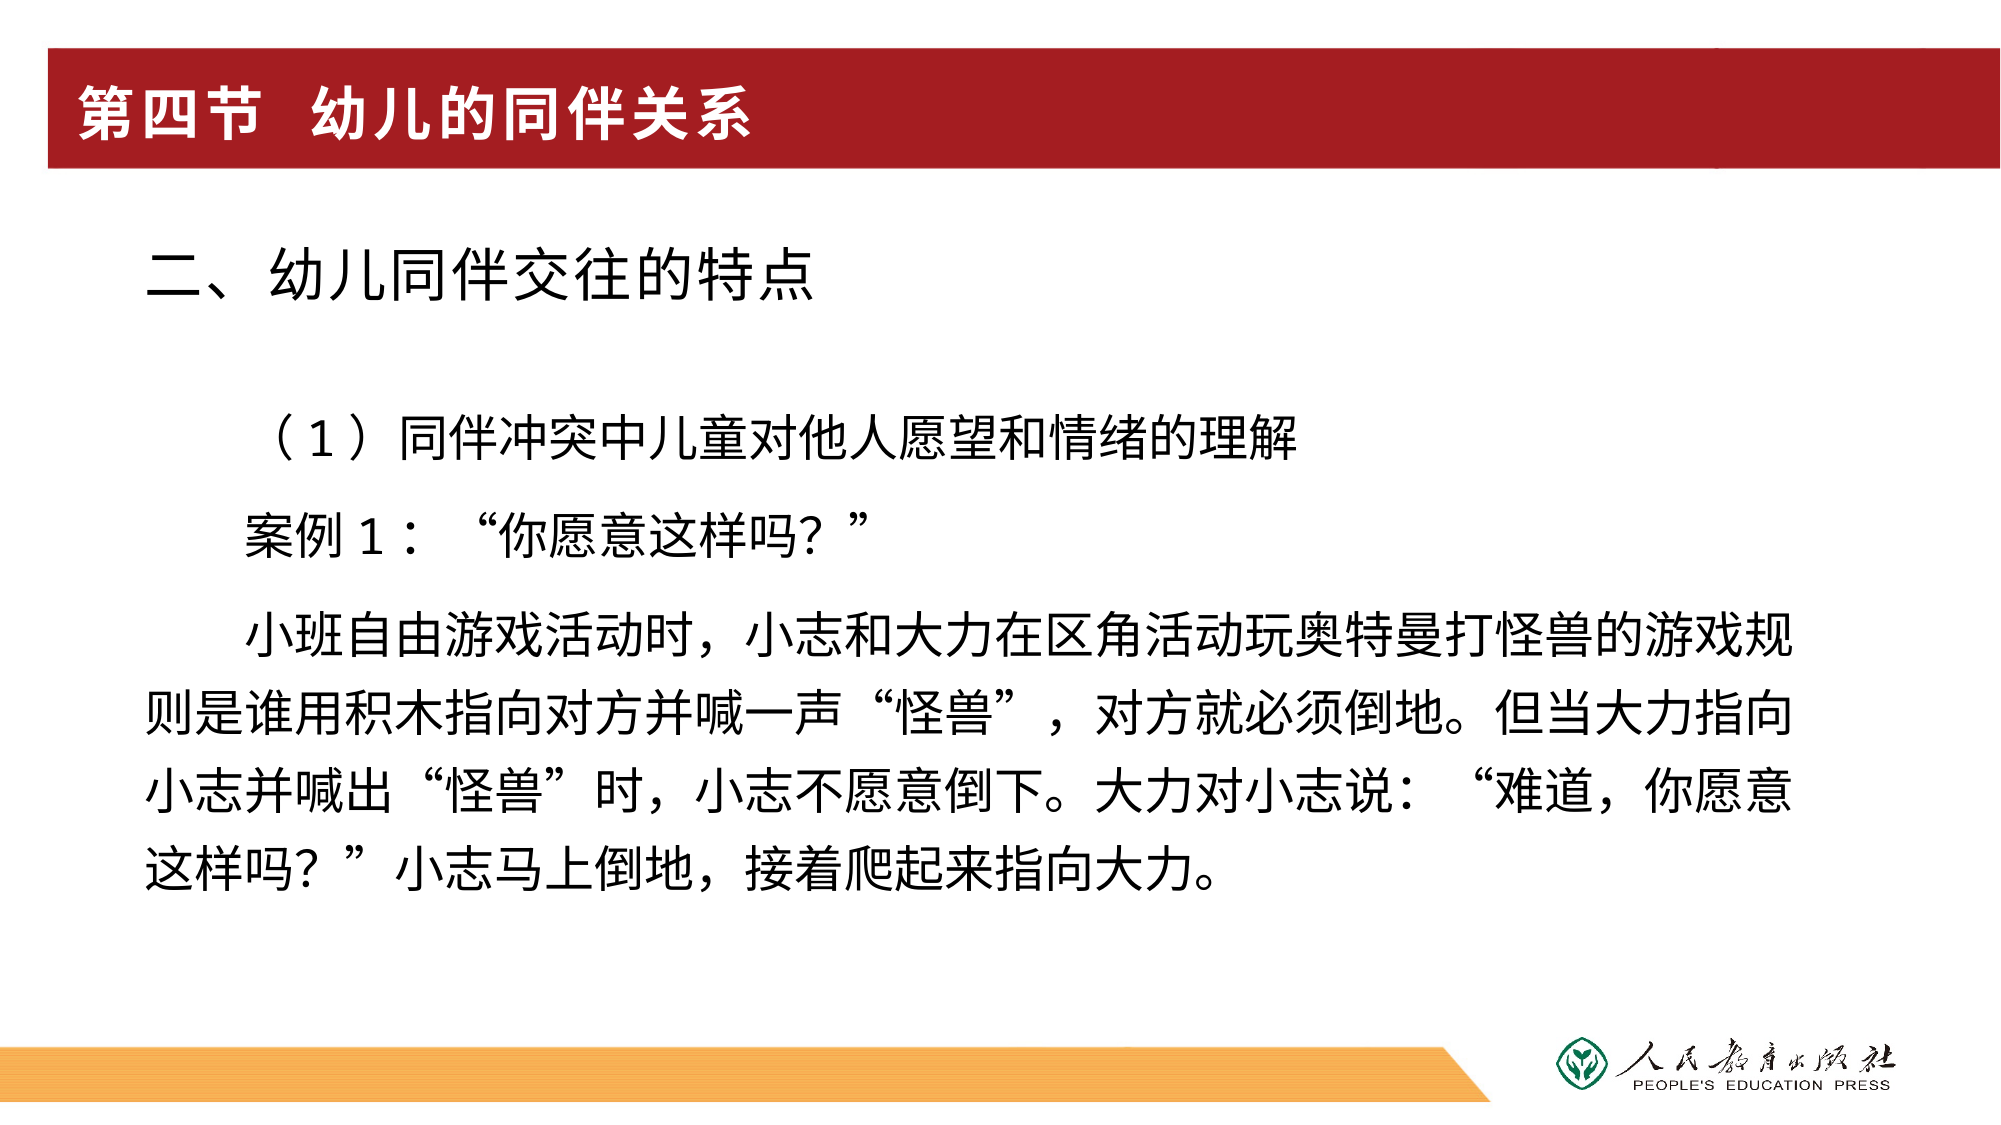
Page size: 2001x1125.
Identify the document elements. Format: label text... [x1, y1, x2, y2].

picture [0, 0, 2001, 1125]
list （1）同伴冲突中儿童对他人愿望和情绪的理解 案例1：“你愿意这样吗？” 小班自由游戏活动时，小志和大力在区角活动玩奥特曼打怪兽的游戏规则是谁用积木指向对方并喊一声“怪兽”，对方就必须倒地。但当大力指向小志并喊出“怪兽”时，小志不愿意倒下。大力对小志说：“难道，你愿意这样吗？”小志马上倒地，接着爬起来指向大力。 [129, 380, 1828, 1017]
list 二、幼儿同伴交往的特点 [129, 209, 1828, 338]
title 第四节 幼儿的同伴关系 [62, 57, 1788, 167]
